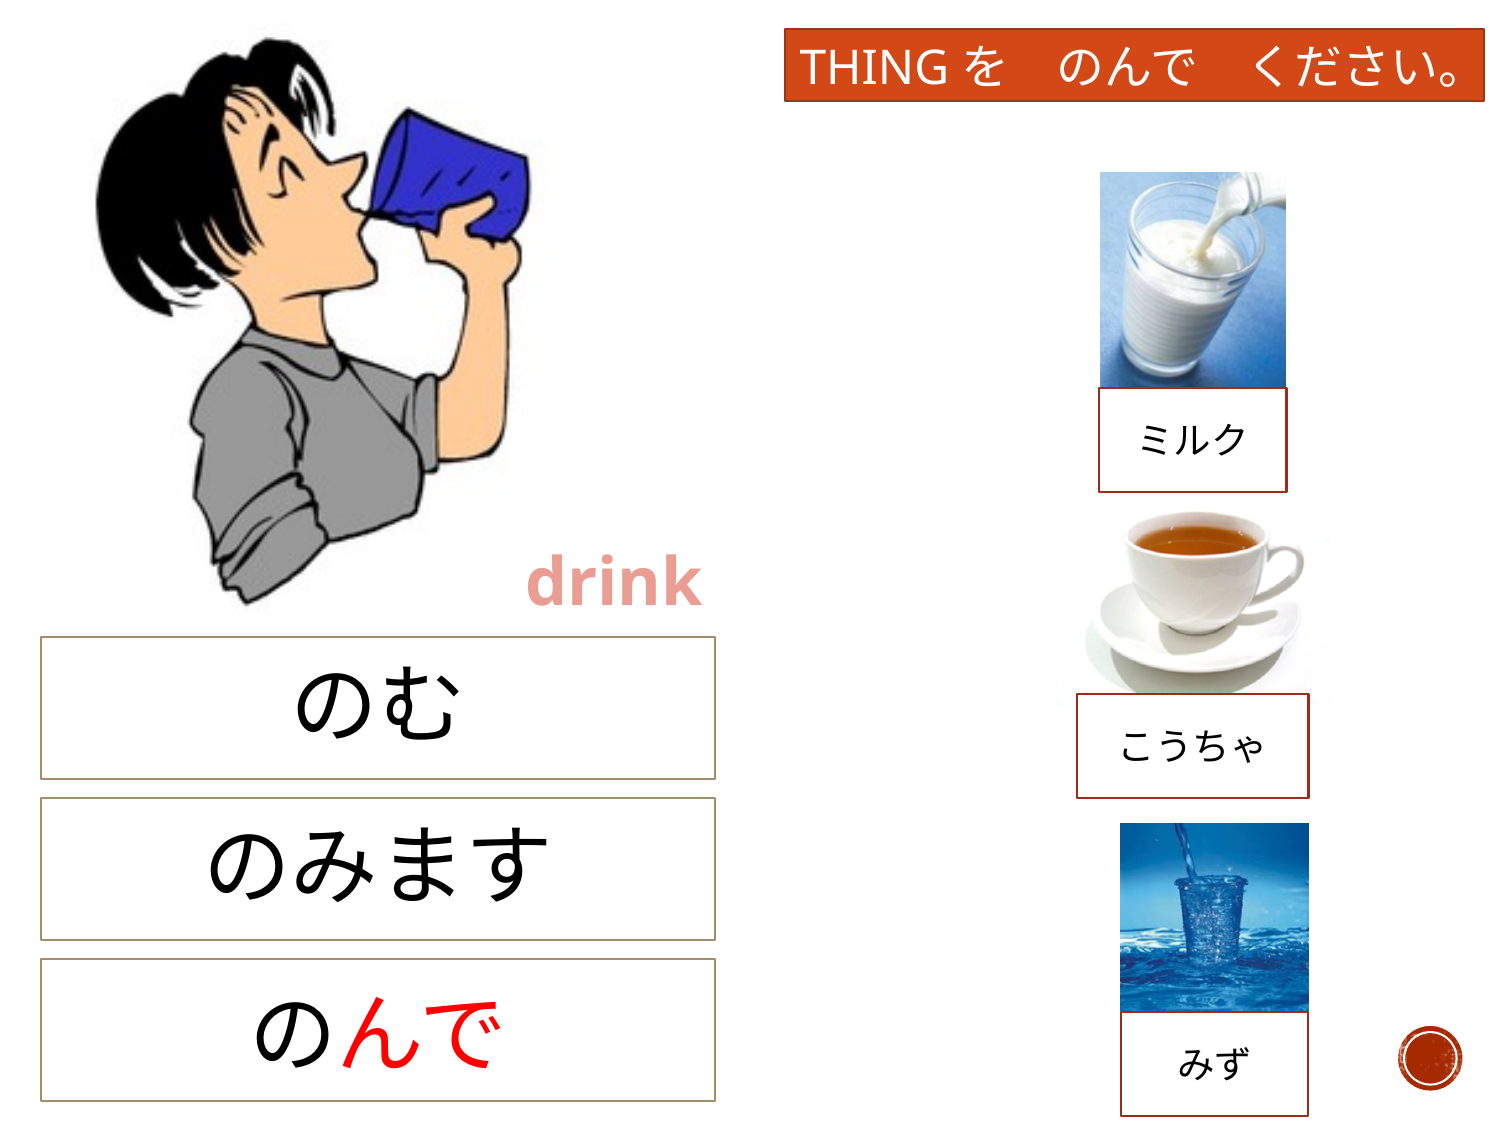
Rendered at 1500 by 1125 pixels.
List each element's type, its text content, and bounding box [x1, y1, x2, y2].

text_box THINGを のんで ください。 [784, 28, 1485, 102]
picture [1100, 172, 1286, 387]
text_box ミルク [1098, 387, 1288, 493]
text_box みず [1120, 1011, 1309, 1117]
text_box こうちゃ [1076, 707, 1310, 799]
text_box のんで [40, 958, 716, 1102]
title のみます [40, 797, 716, 941]
picture [72, 21, 557, 614]
picture [1120, 823, 1309, 1011]
text_box のむ [40, 636, 716, 780]
picture [1055, 500, 1330, 706]
text_box drink [509, 530, 719, 627]
